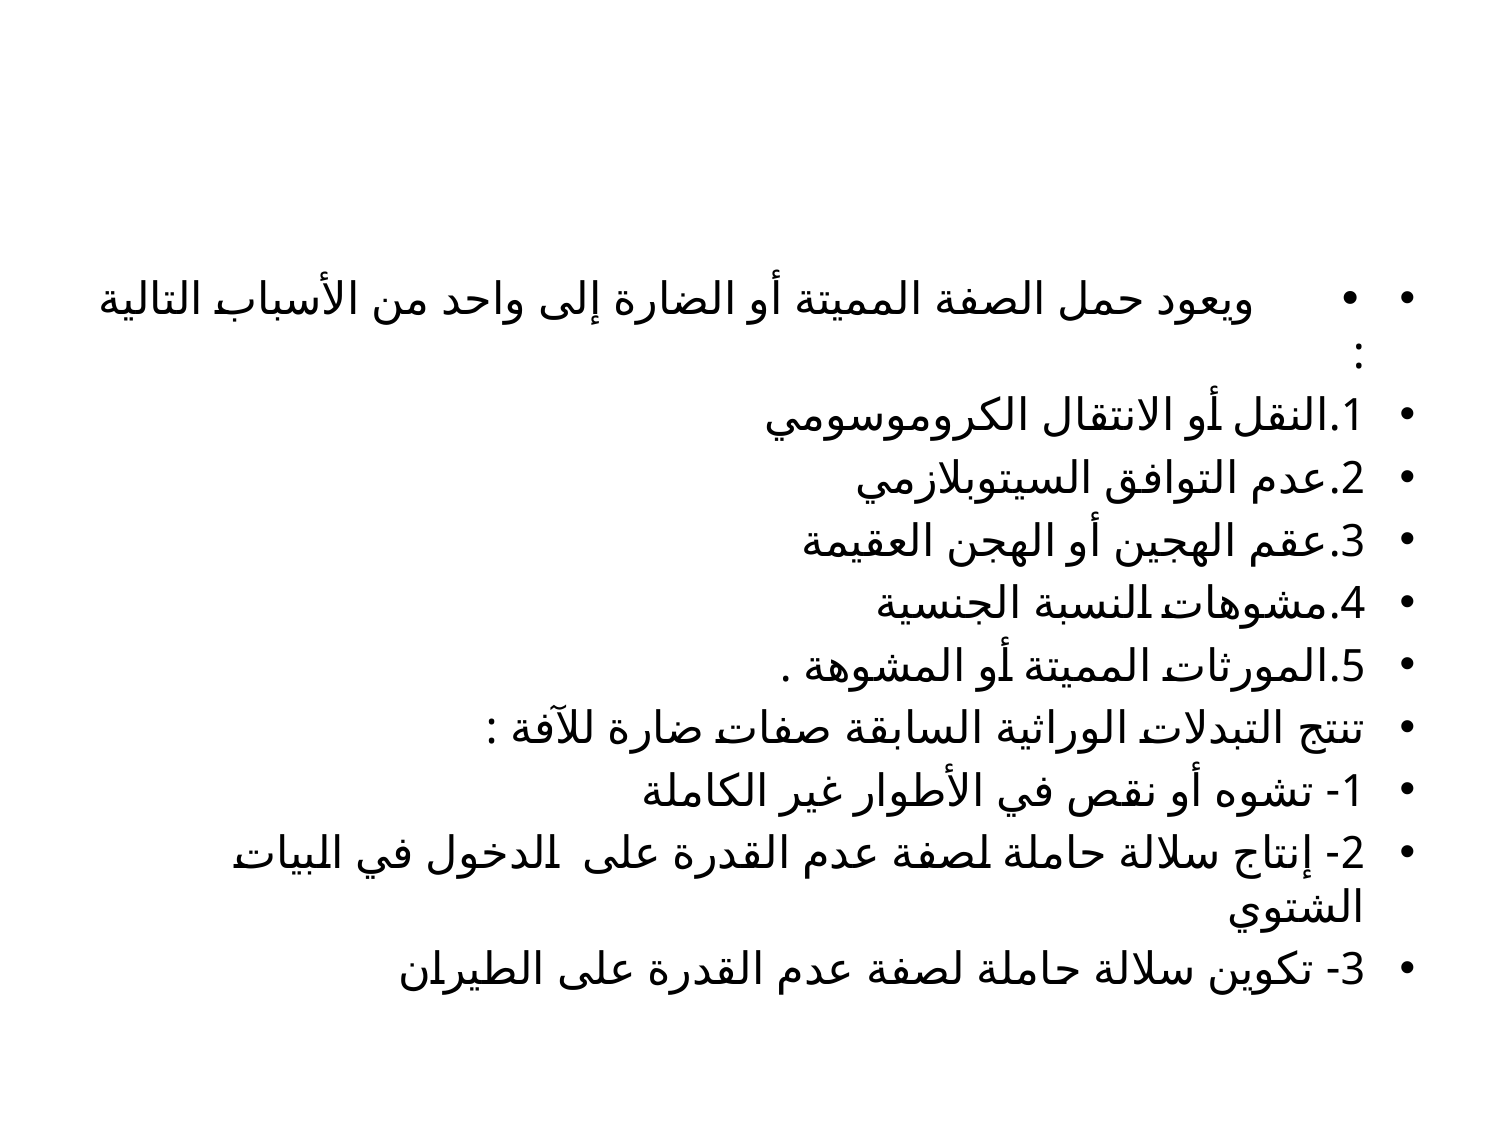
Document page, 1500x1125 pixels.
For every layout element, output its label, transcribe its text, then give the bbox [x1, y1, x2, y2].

list • ويعود حمل الصفة المميتة أو الضارة إلى واحد من الأسباب التالية : 1. النقل أو الانتقال الكروموسومي 2. عدم التوافق السيتوبلازمي 3. عقم الهجين أو الهجن العقيمة 4. مشوهات النسبة الجنسية 5. المورثات المميتة أو المشوهة . تنتج التبدلات الوراثية السابقة صفات ضارة للآفة : 1- تشوه أو نقص في الأطوار غير الكاملة 2- إنتاج سلالة حاملة لصفة عدم القدرة على الدخول في البيات الشتوي 3- تكوين سلالة حاملة لصفة عدم القدرة على الطيران [75, 262, 1425, 1005]
